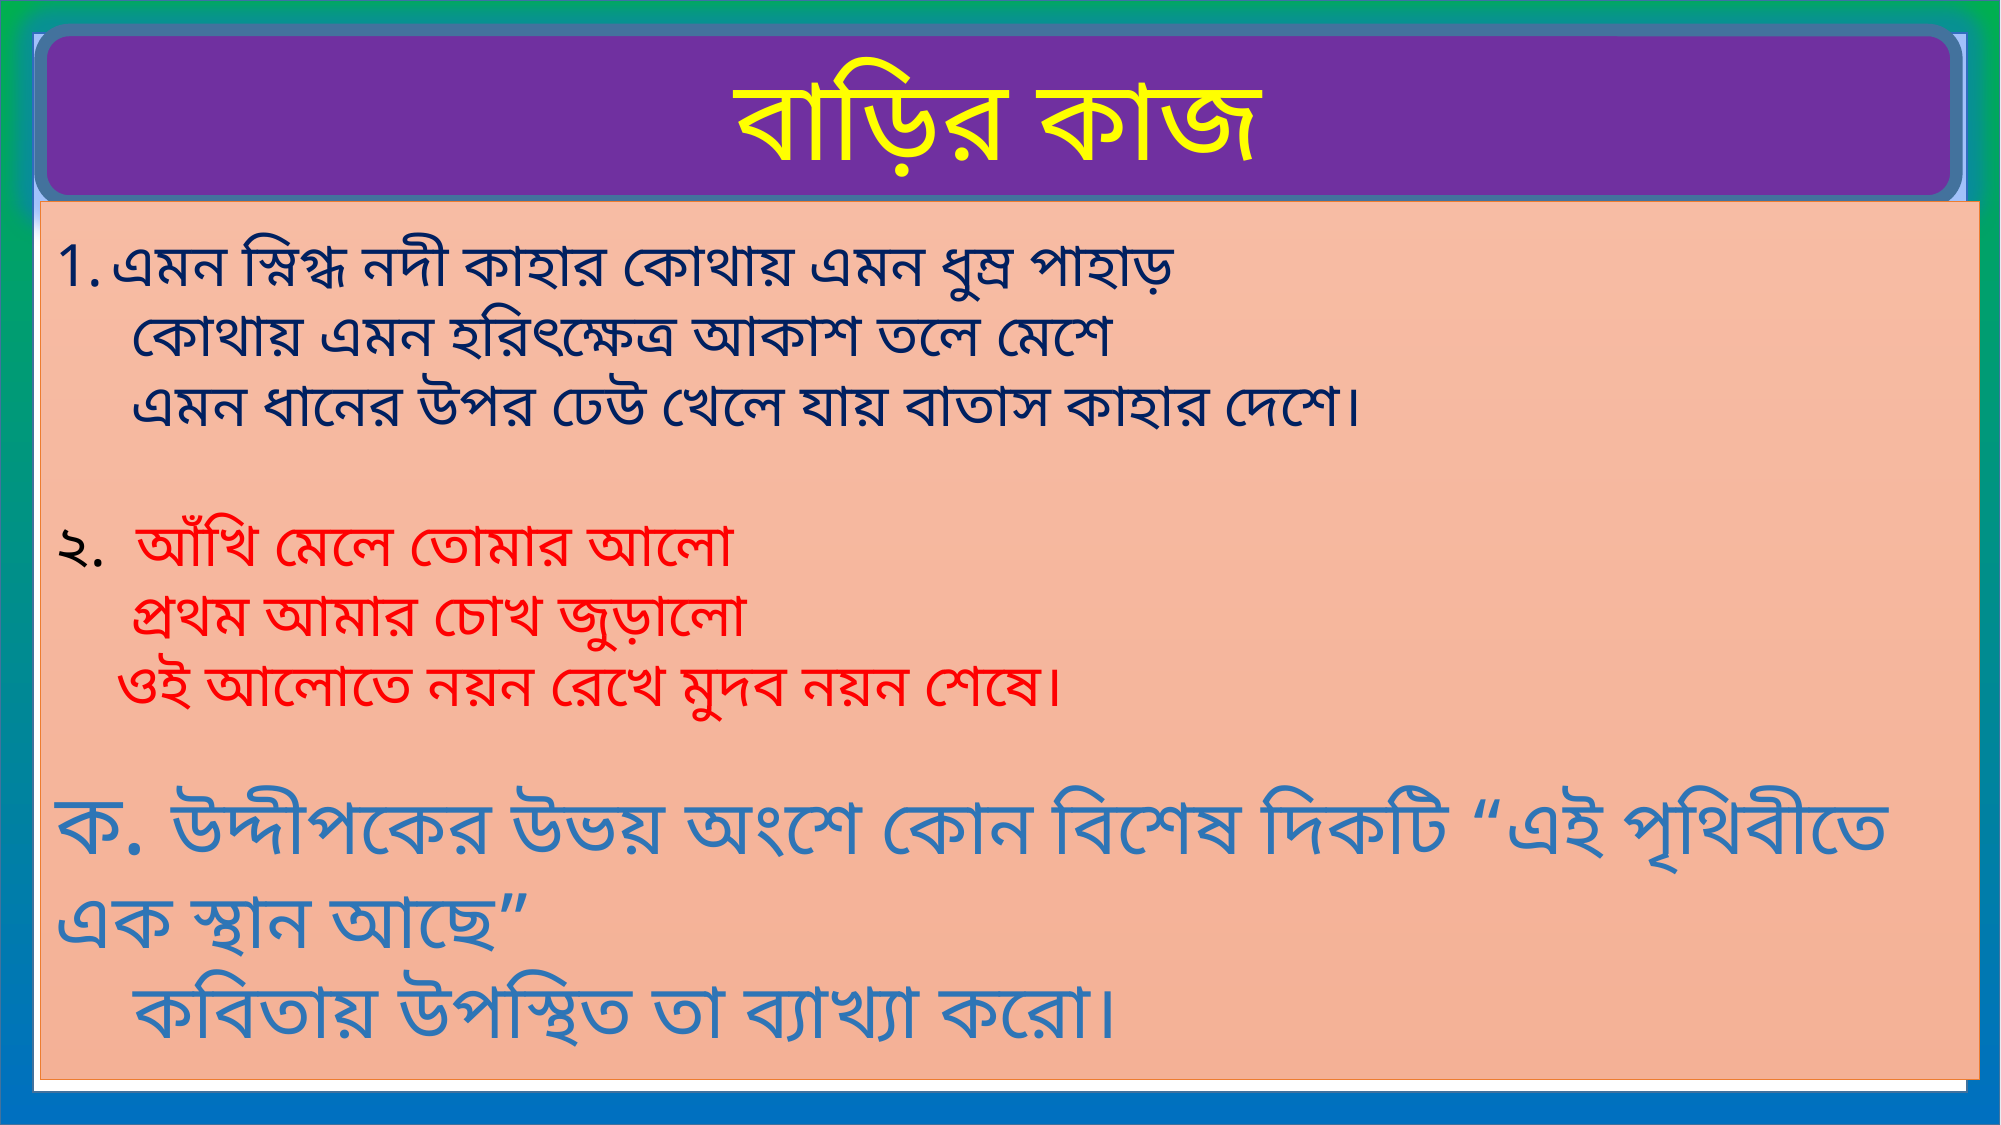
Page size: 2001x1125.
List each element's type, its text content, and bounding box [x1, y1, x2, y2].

text_box বাড়ির কাজ [39, 28, 1958, 201]
text_box এমন স্নিগ্ধ নদী কাহার কোথায় এমন ধুম্র পাহাড় কোথায় এমন হরিৎক্ষেত্র আকাশ তলে মেশে এমন ধানের উপর ঢেউ খেলে যায় বাতাস কাহার দেশে। ২. আঁখি মেলে তোমার আলো প্রথম আমার চোখ জুড়ালো ওই আলোতে নয়ন রেখে মুদব নয়ন শেষে। ক. উদ্দীপকের উভয় অংশে কোন বিশেষ দিকটি “এই পৃথিবীতে এক স্থান আছে” কবিতায় উপস্থিত তা ব্যাখ্যা করো। [40, 201, 1980, 1080]
